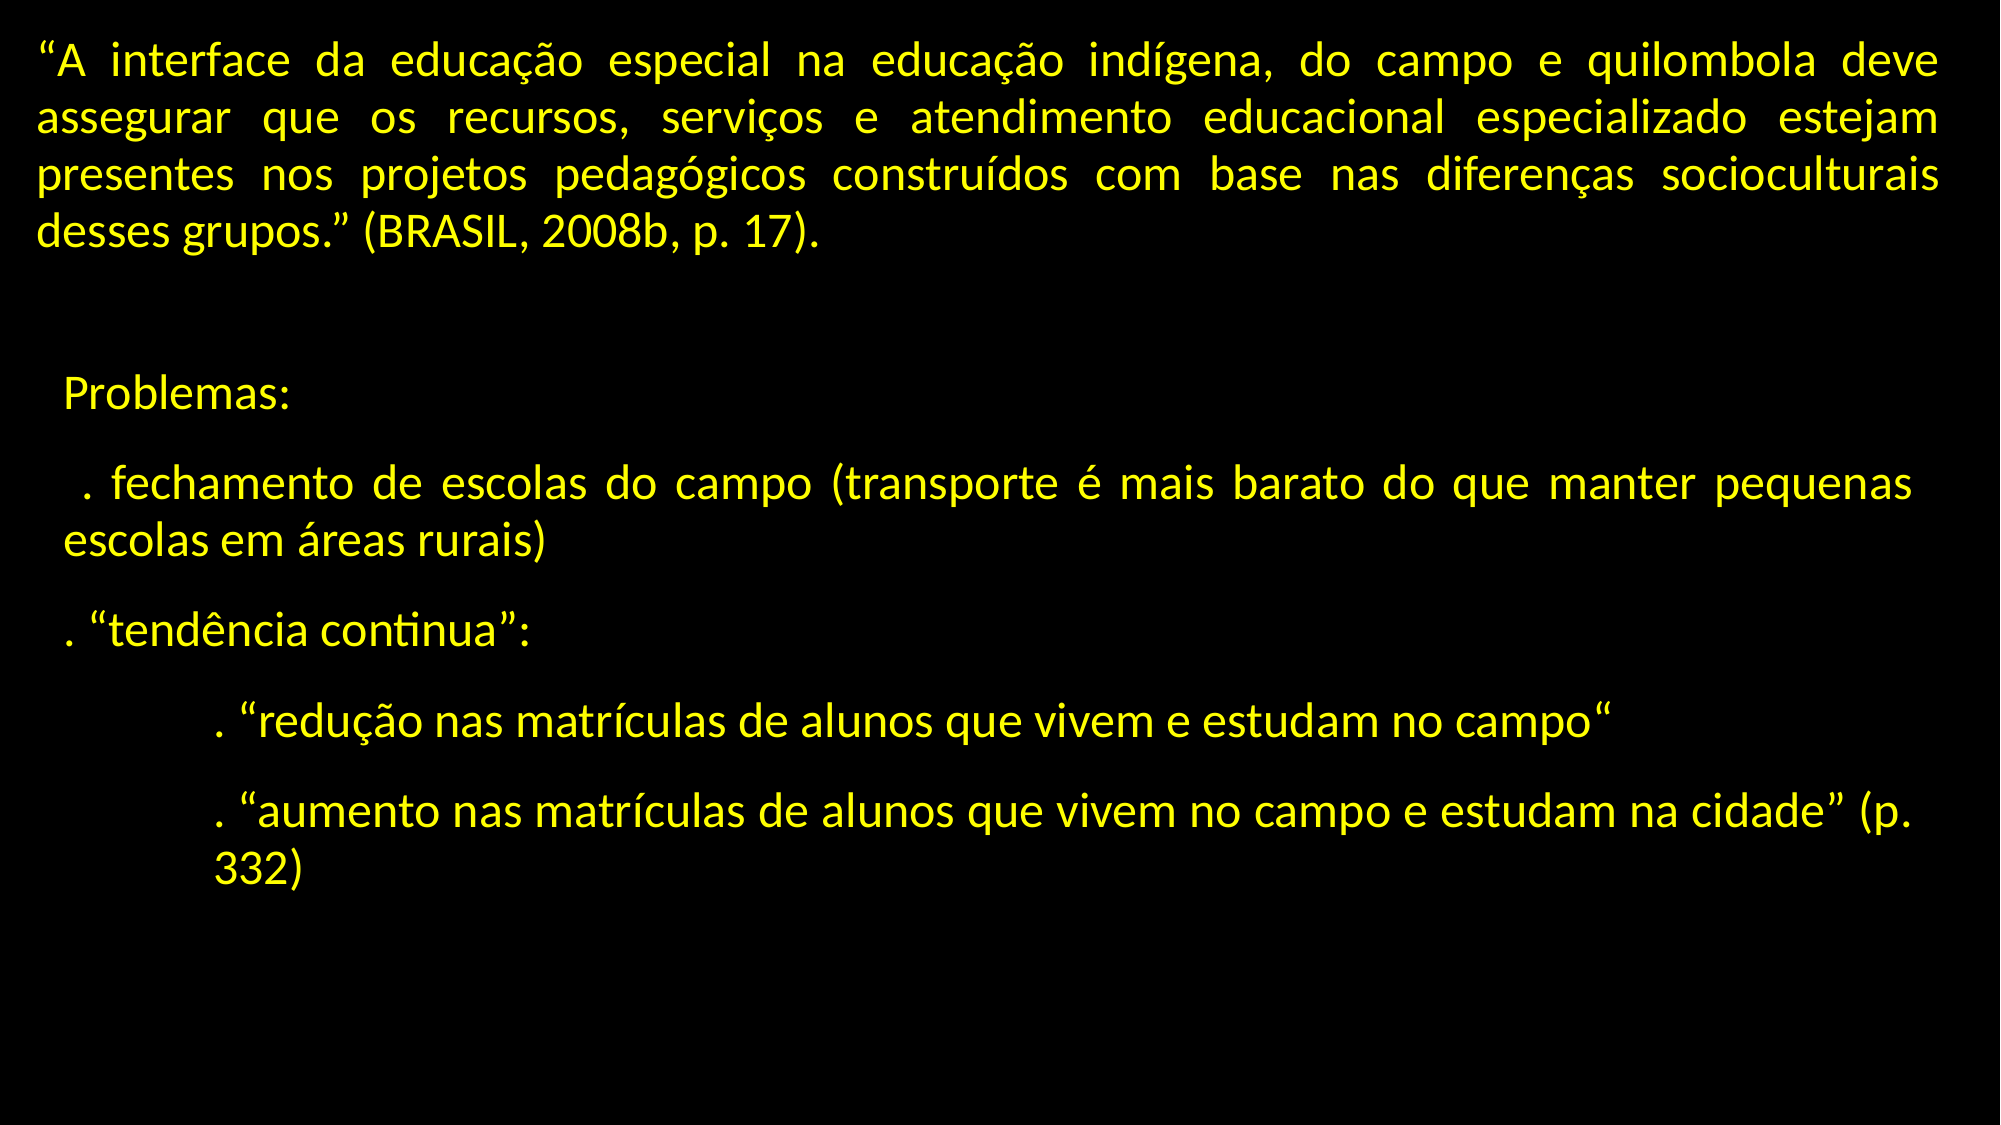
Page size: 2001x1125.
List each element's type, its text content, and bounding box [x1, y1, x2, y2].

text_box Problemas: . fechamento de escolas do campo (transporte é mais barato do que manter pequenas escolas em áreas rurais) . “tendência continua”: . “redução nas matrículas de alunos que vivem e estudam no campo“ . “aumento nas matrículas de alunos que vivem no campo e estudam na cidade” (p. 332) [48, 356, 1929, 960]
text_box “A interface da educação especial na educação indígena, do campo e quilombola deve assegurar que os recursos, serviços e atendimento educacional especializado estejam presentes nos projetos pedagógicos construídos com base nas diferenças socioculturais desses grupos.” (BRASIL, 2008b, p. 17). [21, 23, 1956, 267]
